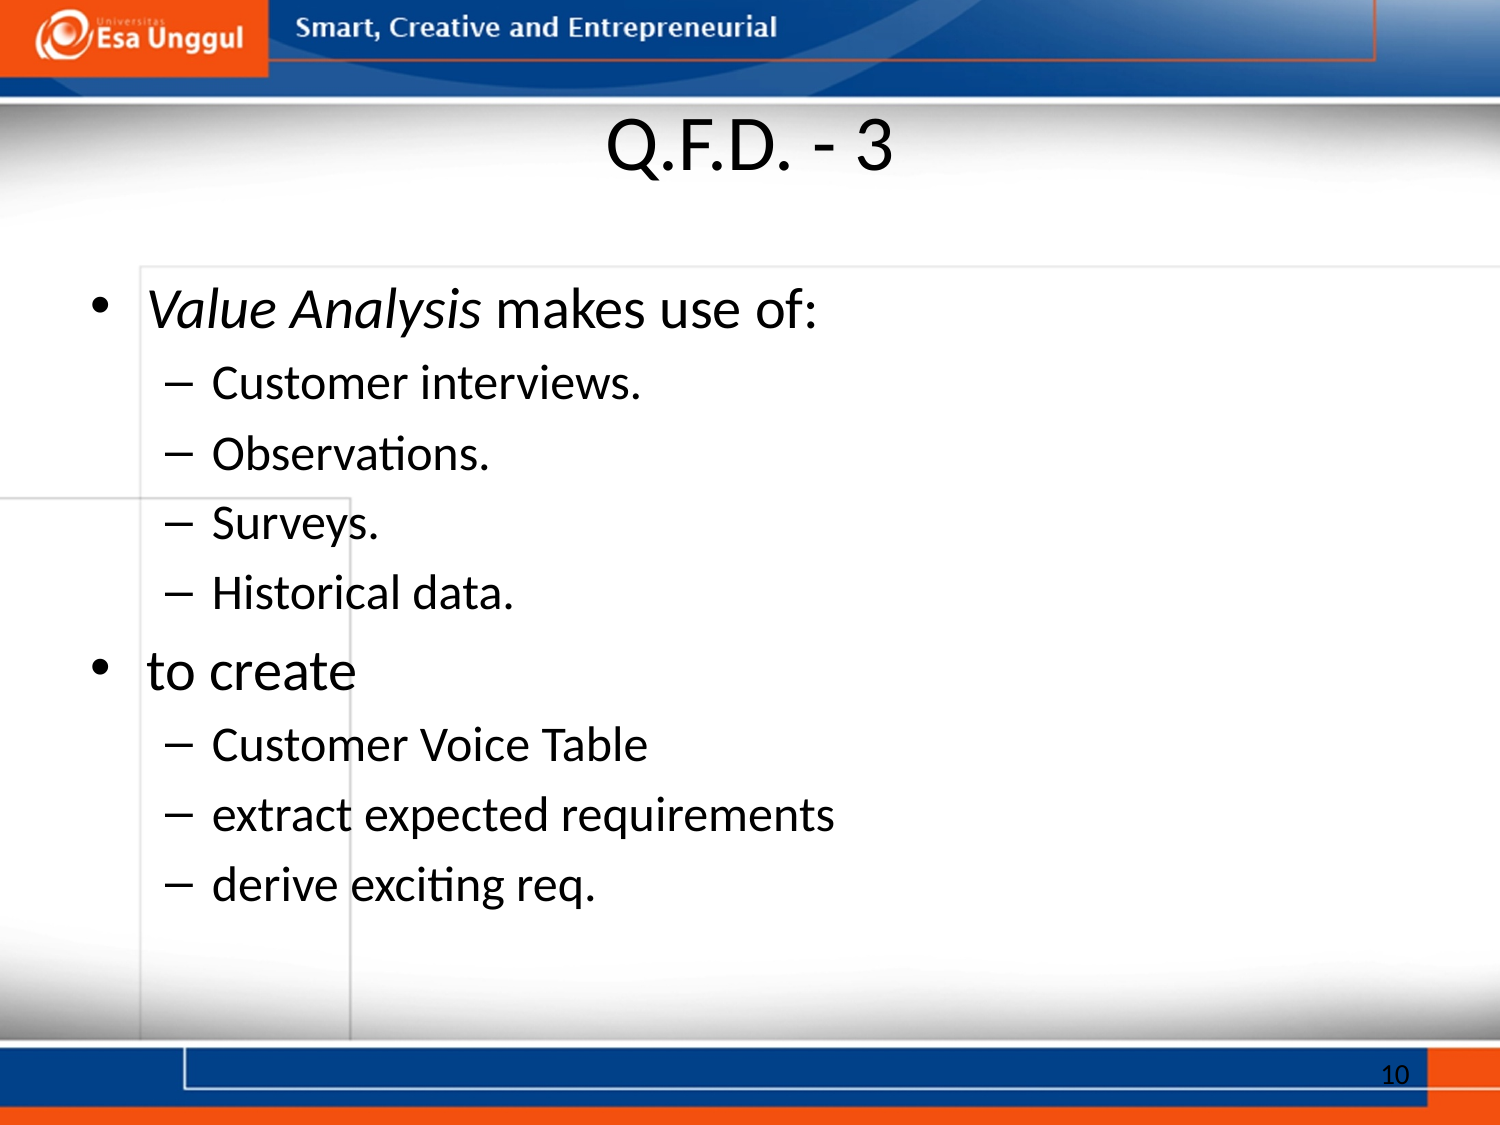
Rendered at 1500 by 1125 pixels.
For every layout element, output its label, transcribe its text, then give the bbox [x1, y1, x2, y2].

list Value Analysis makes use of: Customer interviews. Observations. Surveys. Historical data. to create Customer Voice Table extract expected requirements derive exciting req. [75, 262, 1425, 1005]
picture [0, 0, 1500, 1125]
slide_number 10 [1074, 1042, 1425, 1103]
title Q.F.D. - 3 [75, 45, 1425, 233]
